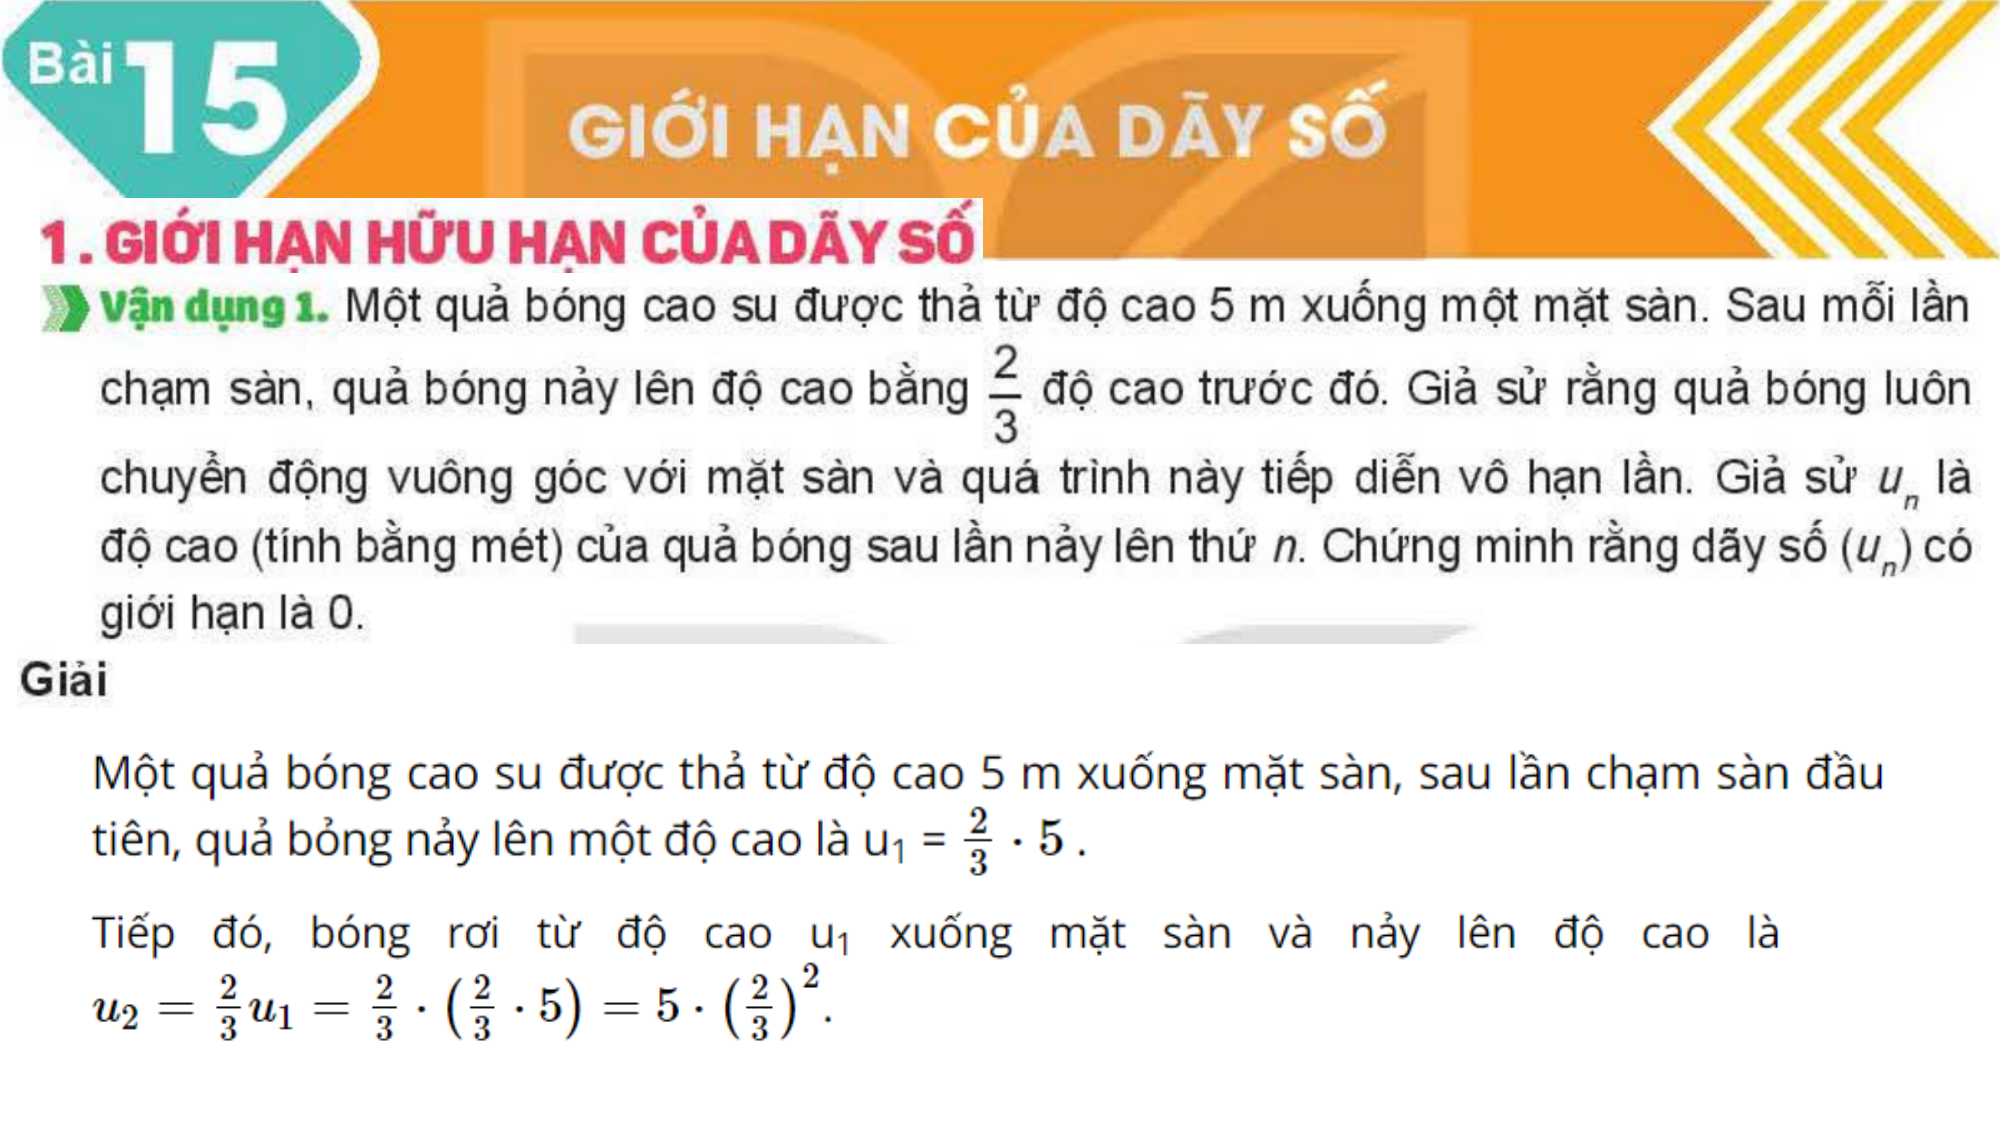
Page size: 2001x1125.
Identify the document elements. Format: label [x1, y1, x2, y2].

picture [0, 0, 2000, 644]
picture [17, 646, 117, 708]
picture [91, 899, 1793, 1058]
picture [91, 739, 1892, 888]
